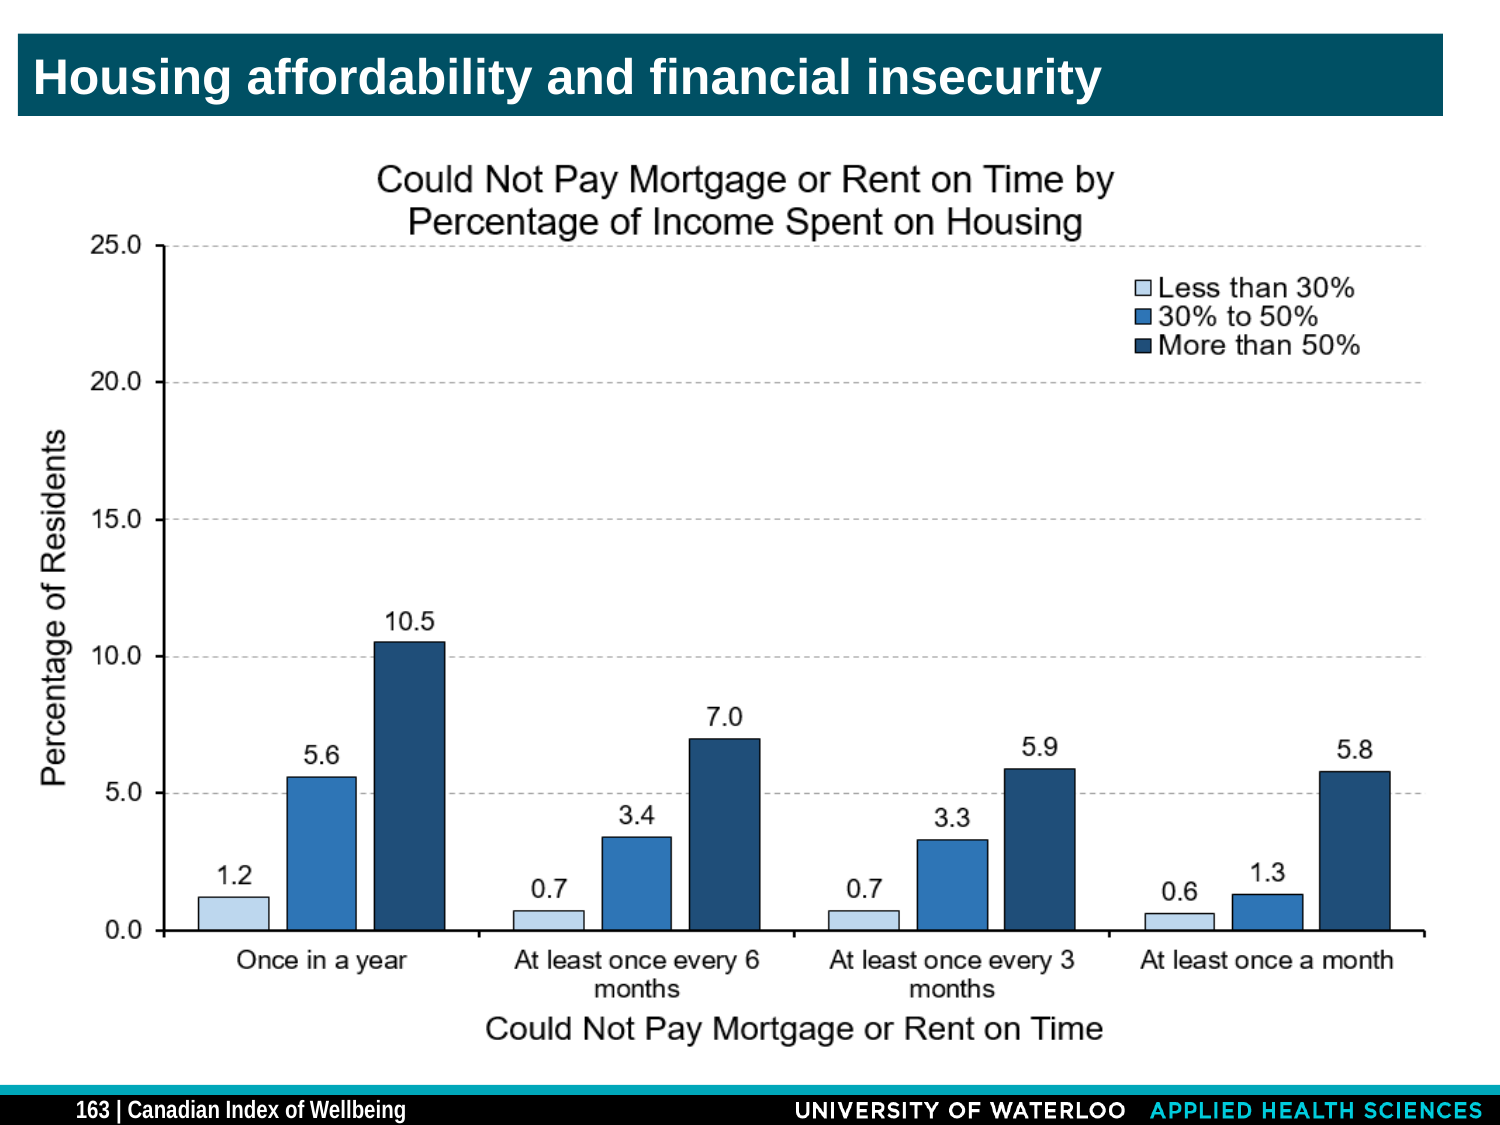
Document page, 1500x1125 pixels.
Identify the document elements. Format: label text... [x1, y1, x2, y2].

picture [17, 157, 1444, 1055]
text_box Housing affordability and financial insecurity [17, 33, 1443, 116]
picture [0, 1095, 1500, 1125]
